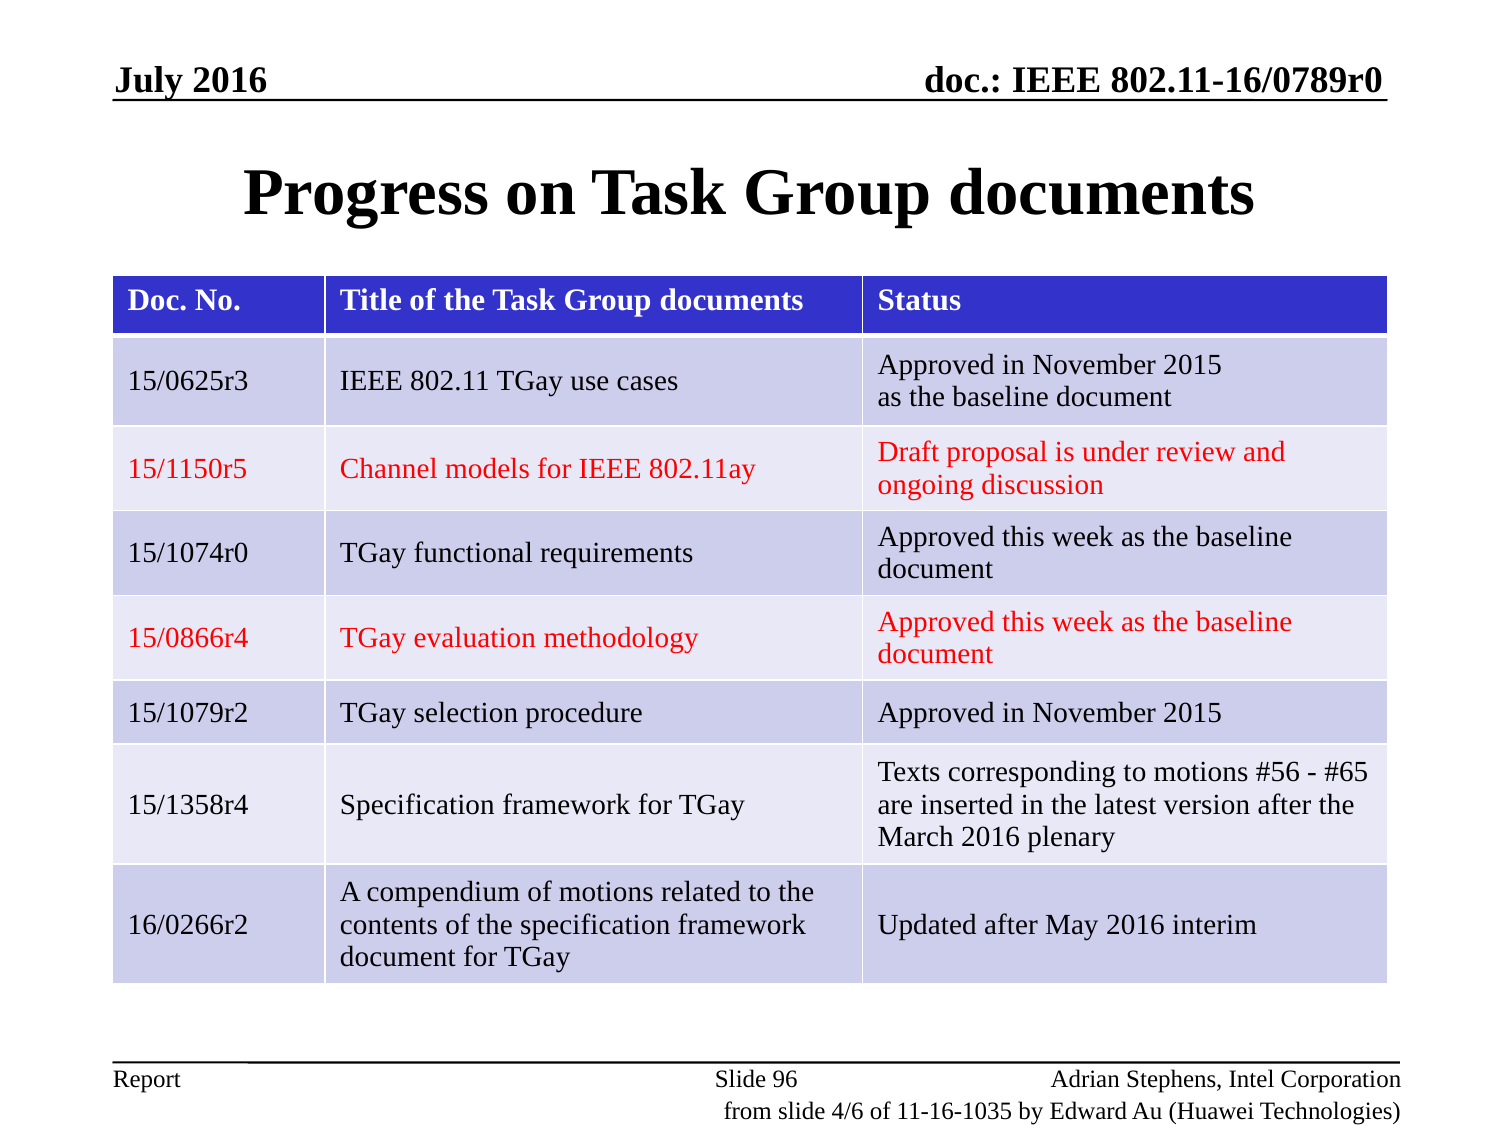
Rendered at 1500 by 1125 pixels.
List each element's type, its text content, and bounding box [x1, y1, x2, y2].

table_cell Channel models for IEEE 802.11ay [326, 427, 862, 510]
table_cell TGay selection procedure [326, 681, 862, 743]
table_header Title of the Task Group documents [326, 276, 862, 333]
table_cell TGay evaluation methodology [326, 596, 862, 679]
table_cell Approved this week as the baseline document [863, 511, 1387, 595]
table_cell 15/0625r3 [113, 338, 324, 425]
table_cell Texts corresponding to motions #56 - #65 are inserted in the latest version after the March 2016 plenary [863, 745, 1387, 863]
table_cell Approved in November 2015 [863, 681, 1387, 743]
slide_number Slide 96 [711, 1061, 801, 1087]
table_header Doc. No. [113, 276, 324, 333]
table_cell A compendium of motions related to the contents of the specification framework document for TGay [326, 865, 862, 983]
table_cell 15/0866r4 [113, 596, 324, 679]
table_cell 15/1150r5 [113, 427, 324, 510]
text_box from slide 4/6 of 11-16-1035 by Edward Au (Huawei Technologies) [343, 1087, 1417, 1125]
text_box Progress on Task Group documents [112, 99, 1388, 274]
table_cell 16/0266r2 [113, 865, 324, 983]
table_cell Approved in November 2015 as the baseline document [863, 338, 1387, 425]
table_cell Updated after May 2016 interim [863, 865, 1387, 983]
table_cell Draft proposal is under review and ongoing discussion [863, 427, 1387, 510]
table_cell 15/1079r2 [113, 681, 324, 743]
table_cell 15/1358r4 [113, 745, 324, 863]
footer Adrian Stephens, Intel Corporation [1024, 1061, 1402, 1087]
table_cell Approved this week as the baseline document [863, 596, 1387, 679]
table_header Status [863, 276, 1387, 333]
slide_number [114, 54, 374, 101]
table_cell IEEE 802.11 TGay use cases [326, 338, 862, 425]
table_cell TGay functional requirements [326, 511, 862, 595]
table_cell Specification framework for TGay [326, 745, 862, 863]
table_cell 15/1074r0 [113, 511, 324, 595]
